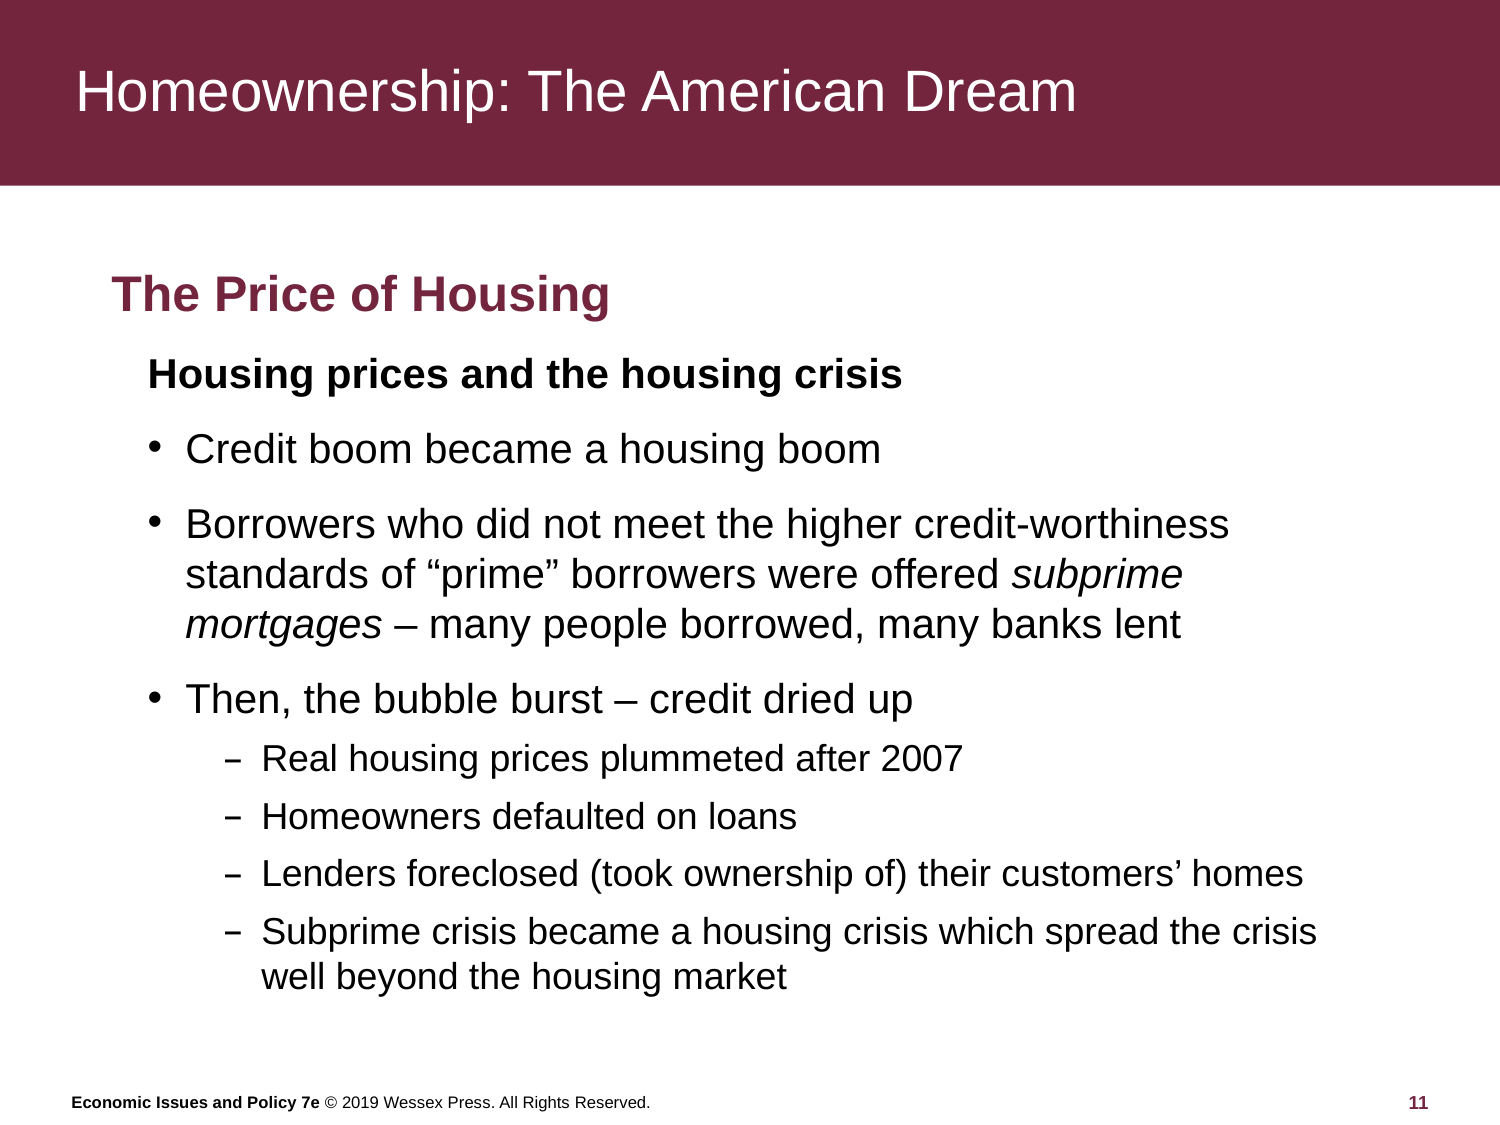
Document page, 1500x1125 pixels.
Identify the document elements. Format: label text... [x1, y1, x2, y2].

title Homeownership: The American Dream [0, 0, 1500, 186]
list The Price of Housing Housing prices and the housing crisis Credit boom became a housing boom Borrowers who did not meet the higher credit-worthiness standards of “prime” borrowers were offered subprime mortgages – many people borrowed, many banks lent Then, the bubble burst – credit dried up Real housing prices plummeted after 2007 Homeowners defaulted on loans Lenders foreclosed (took ownership of) their customers’ homes Subprime crisis became a housing crisis which spread the crisis well beyond the housing market [109, 261, 1392, 1014]
